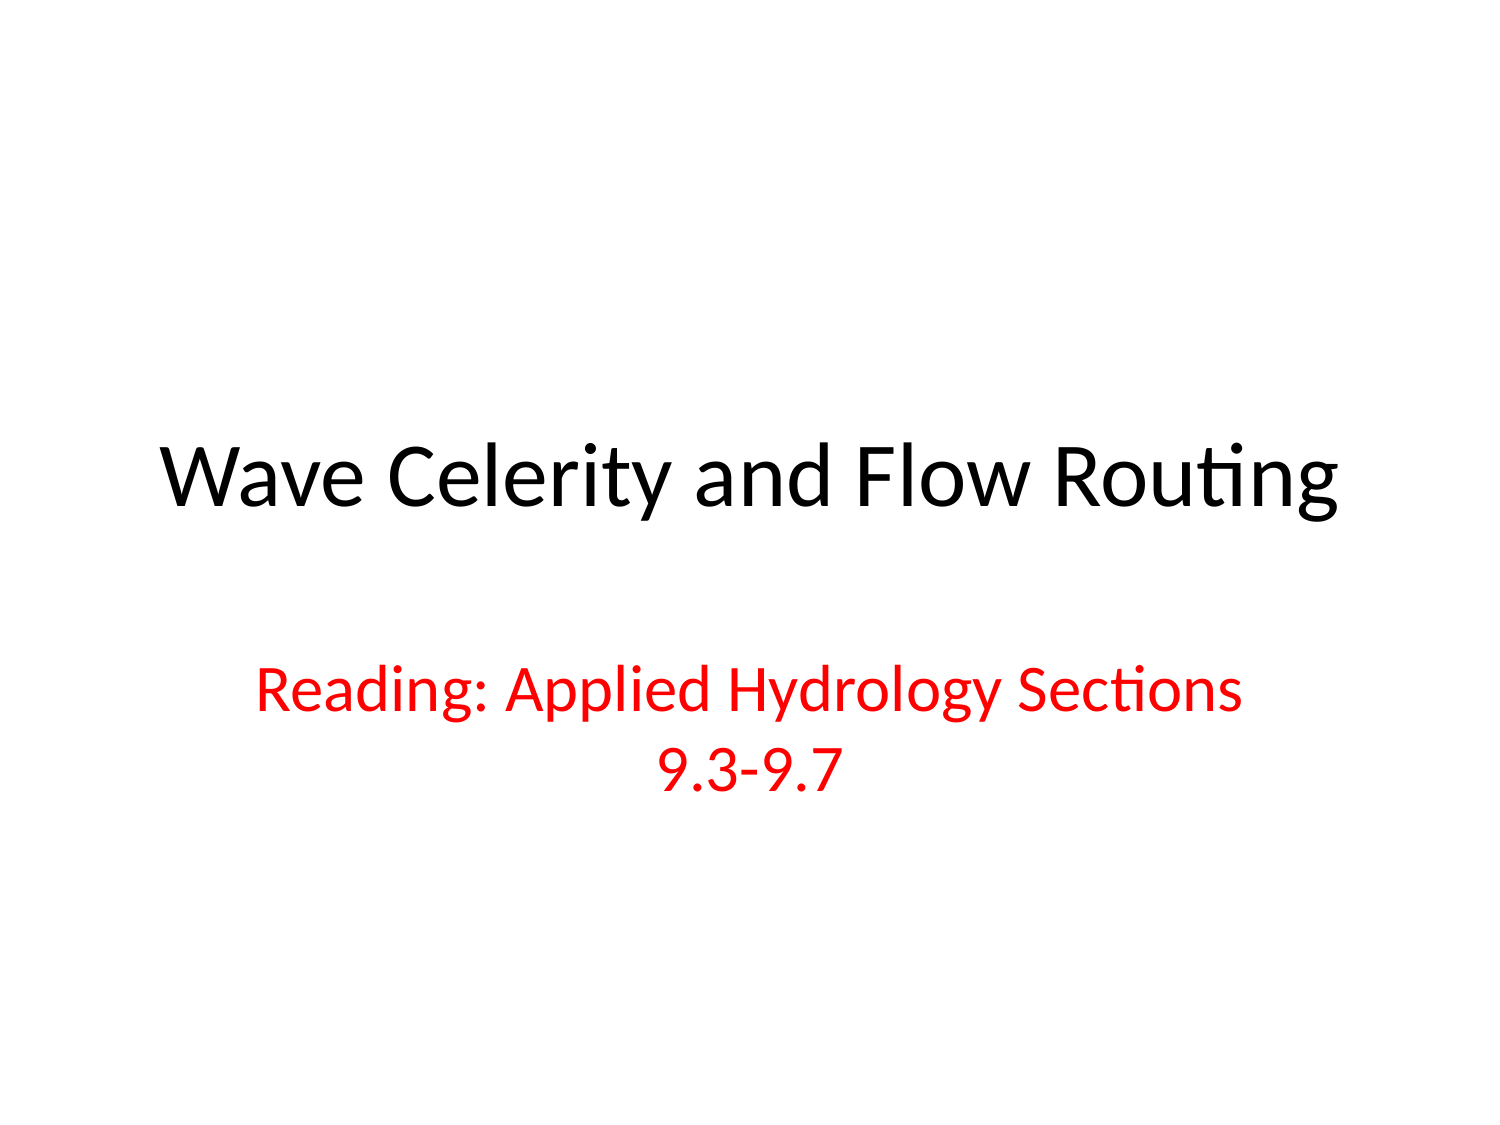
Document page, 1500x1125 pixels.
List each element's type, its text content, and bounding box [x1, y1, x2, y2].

subtitle Reading: Applied Hydrology Sections 9.3-9.7 [225, 637, 1275, 925]
title Wave Celerity and Flow Routing [112, 349, 1388, 591]
